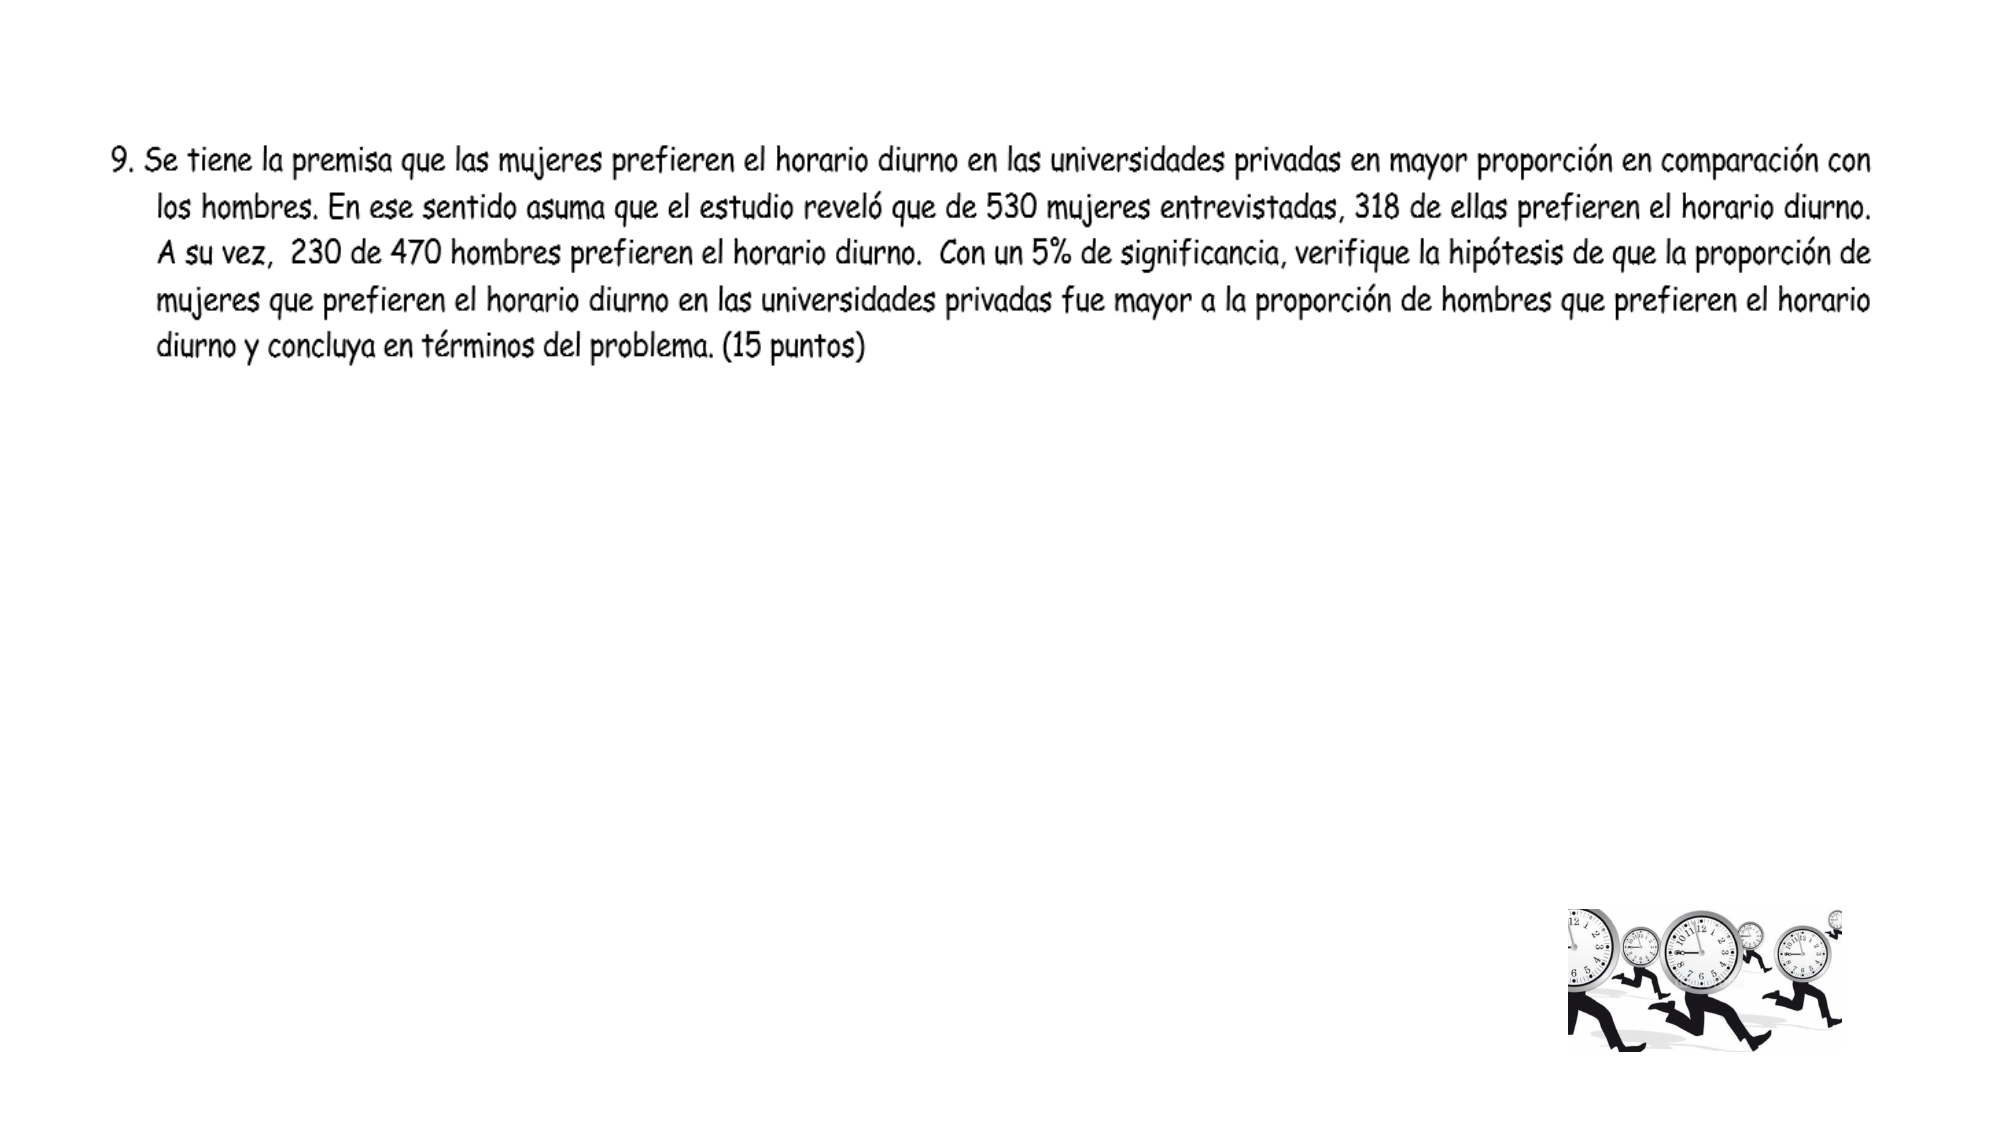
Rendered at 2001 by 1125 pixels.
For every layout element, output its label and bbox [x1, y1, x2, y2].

picture [1568, 909, 1842, 1052]
picture [83, 111, 1886, 399]
